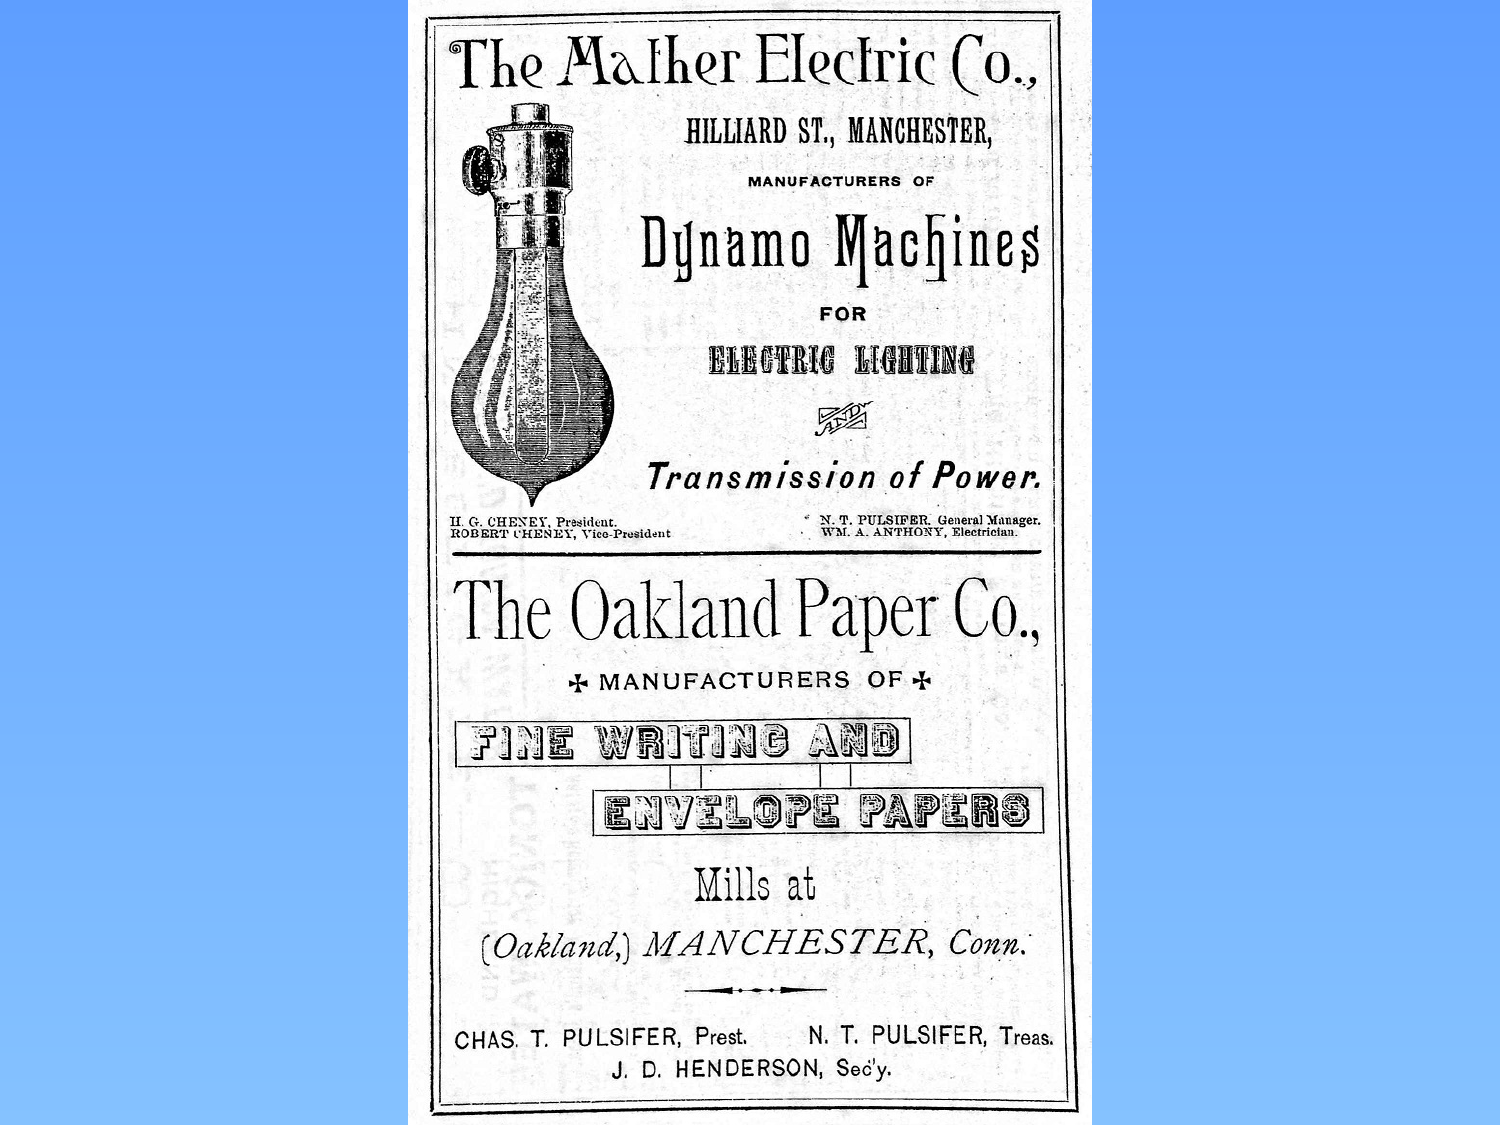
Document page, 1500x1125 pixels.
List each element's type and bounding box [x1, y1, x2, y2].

picture [408, 0, 1092, 1125]
